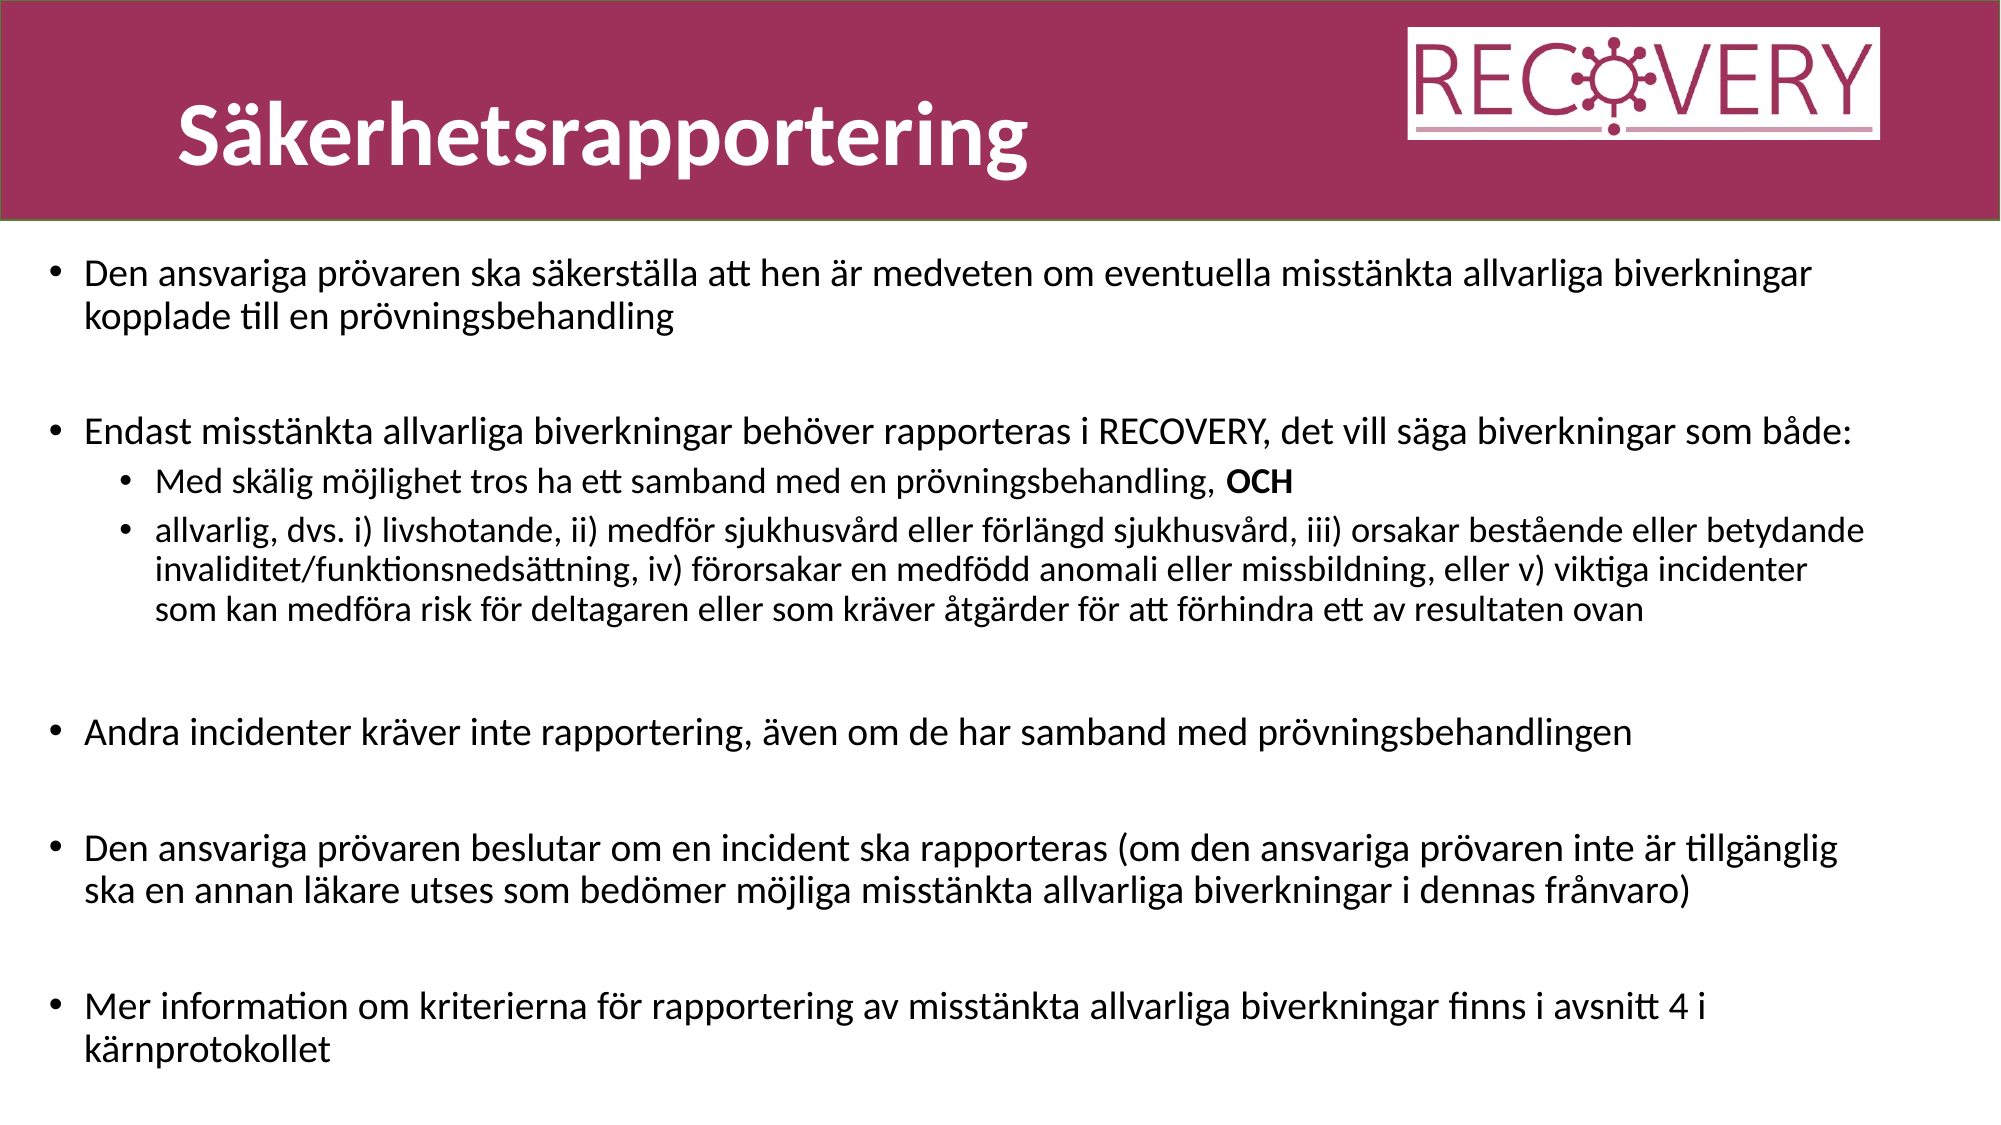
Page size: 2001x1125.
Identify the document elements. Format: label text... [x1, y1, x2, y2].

text_box Säkerhetsrapportering [162, 27, 1888, 245]
list Den ansvariga prövaren ska säkerställa att hen är medveten om eventuella misstänkta allvarliga biverkningar kopplade till en prövningsbehandling Endast misstänkta allvarliga biverkningar behöver rapporteras i RECOVERY, det vill säga biverkningar som både: Med skälig möjlighet tros ha ett samband med en prövningsbehandling, OCH allvarlig, dvs. i) livshotande, ii) medför sjukhusvård eller förlängd sjukhusvård, iii) orsakar bestående eller betydande invaliditet/funktionsnedsättning, iv) förorsakar en medfödd anomali eller missbildning, eller v) viktiga incidenter som kan medföra risk för deltagaren eller som kräver åtgärder för att förhindra ett av resultaten ovan Andra incidenter kräver inte rapportering, även om de har samband med prövningsbehandlingen Den ansvariga prövaren beslutar om en incident ska rapporteras (om den ansvariga prövaren inte är tillgänglig ska en annan läkare utses som bedömer möjliga misstänkta allvarliga biverkningar i dennas frånvaro) Mer information om kriterierna för rapportering av misstänkta allvarliga biverkningar finns i avsnitt 4 i kärnprotokollet [33, 244, 1888, 1122]
